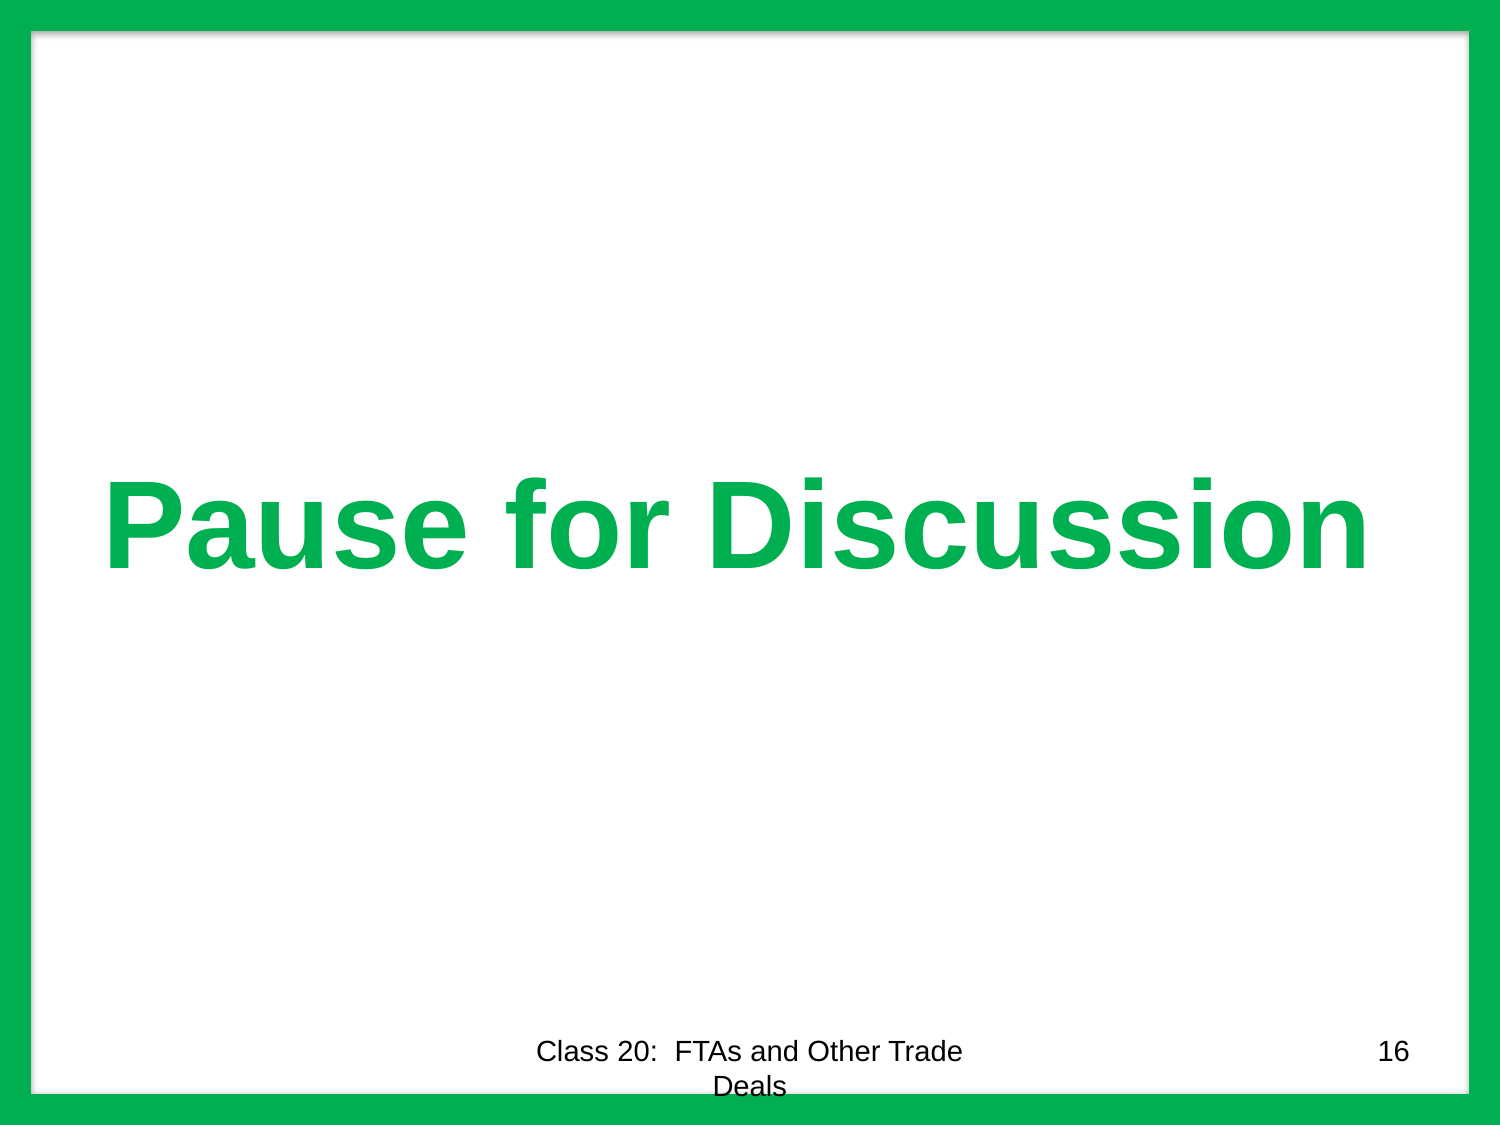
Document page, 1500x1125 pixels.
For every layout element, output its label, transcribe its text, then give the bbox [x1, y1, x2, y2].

text_box [0, 0, 1500, 1125]
footer Class 20: FTAs and Other Trade Deals [512, 1024, 988, 1103]
slide_number 16 [1074, 1024, 1426, 1103]
